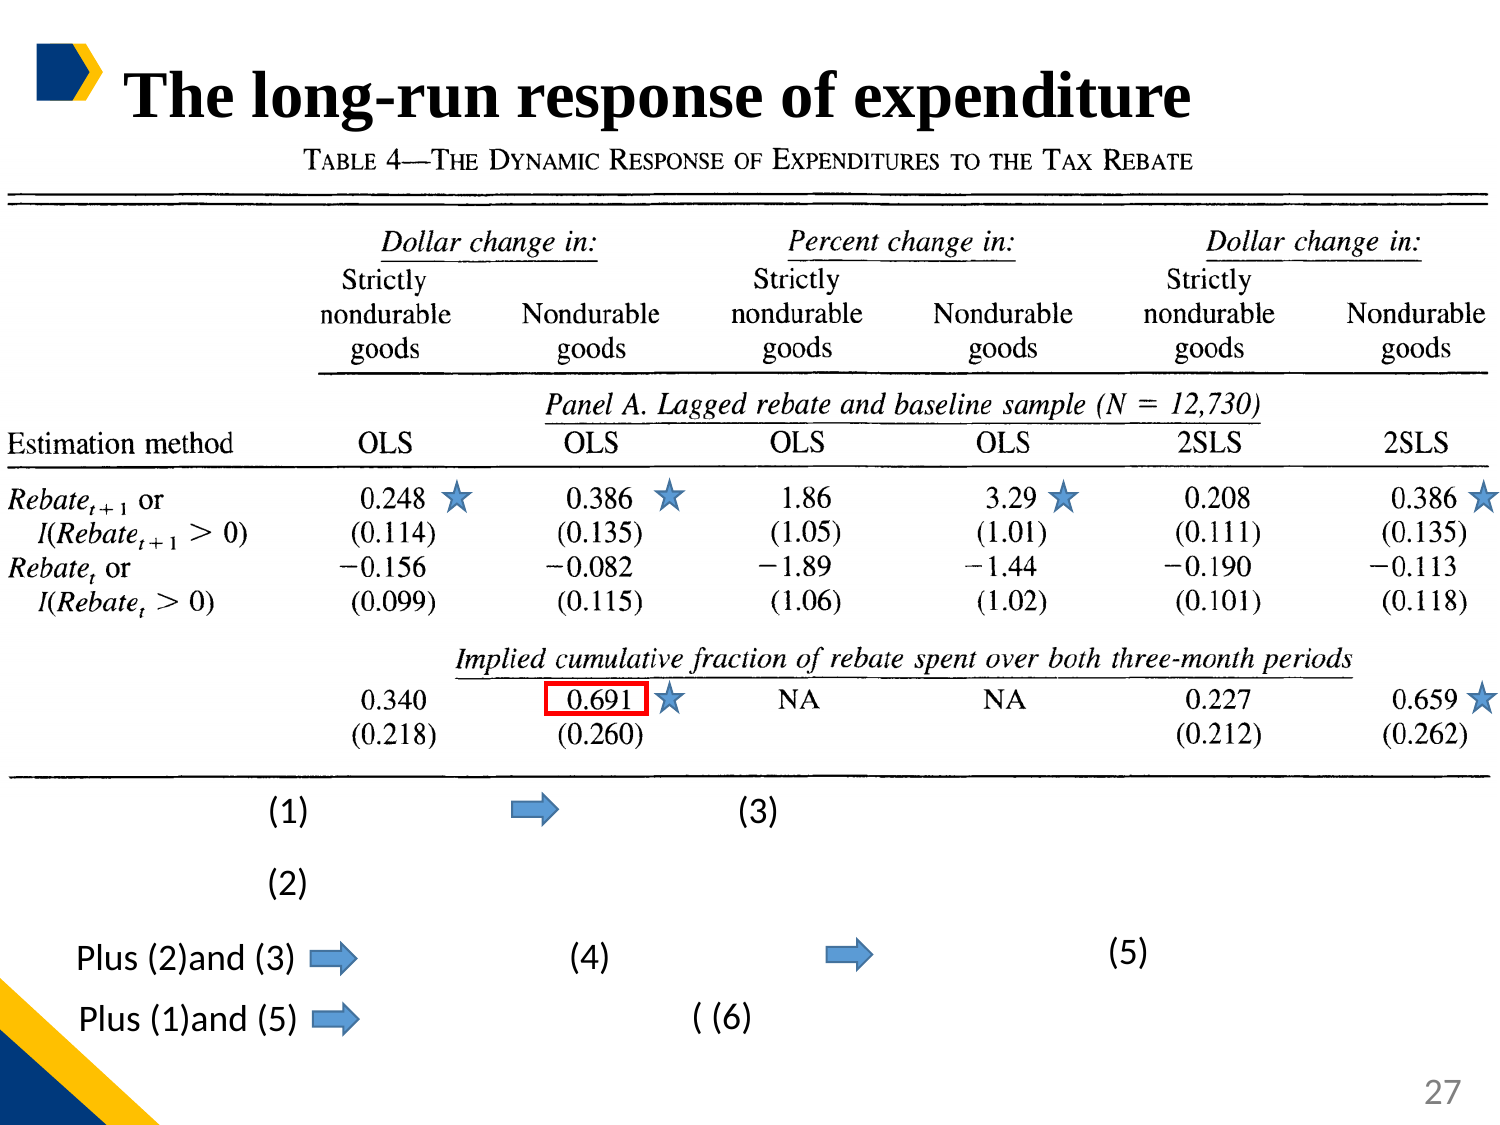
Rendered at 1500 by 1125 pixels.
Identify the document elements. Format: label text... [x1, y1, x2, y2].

text_box Plus (2)and (3) [160, 925, 311, 986]
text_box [0, 797, 160, 1125]
text_box The long-run response of expenditure [109, 19, 1430, 134]
picture [0, 134, 1497, 797]
text_box [825, 936, 874, 973]
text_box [0, 43, 160, 134]
text_box [309, 940, 358, 977]
text_box [511, 797, 560, 827]
text_box Plus (1)and (5) [160, 986, 314, 1047]
text_box [311, 1001, 360, 1037]
